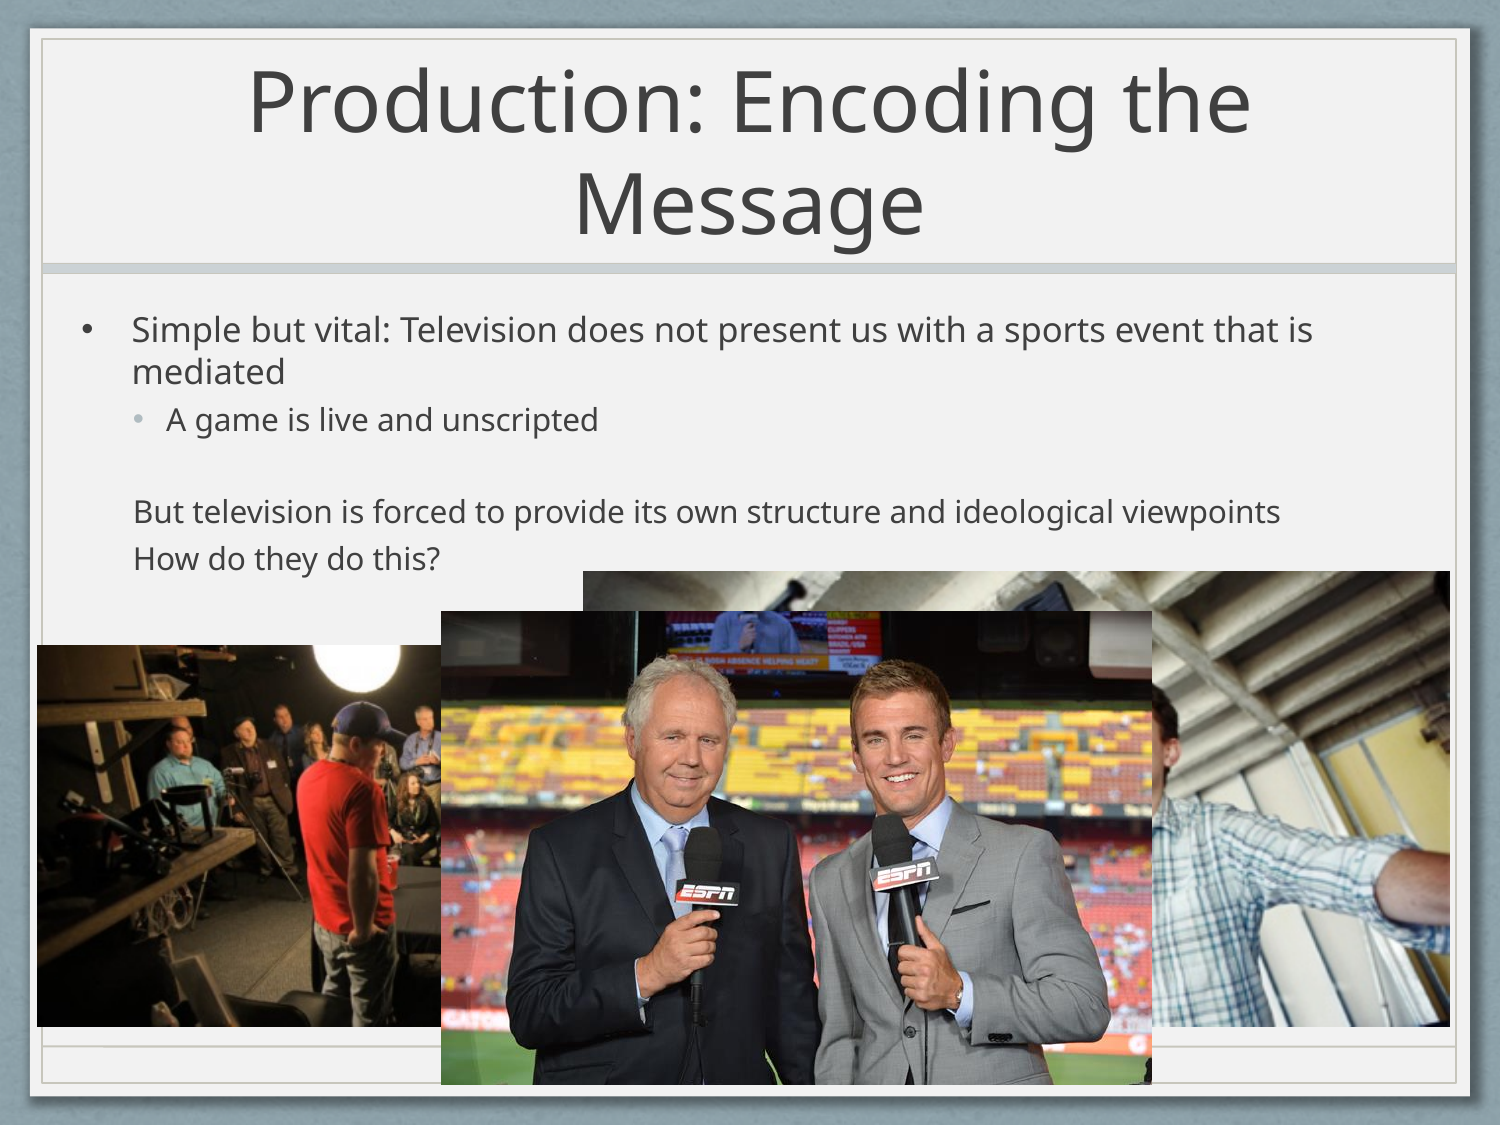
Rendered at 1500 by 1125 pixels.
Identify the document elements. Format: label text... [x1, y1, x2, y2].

picture [37, 571, 1451, 1085]
list Simple but vital: Television does not present us with a sports event that is mediated A game is live and unscripted But television is forced to provide its own structure and ideological viewpoints How do they do this? [66, 300, 1450, 585]
title Production: Encoding the Message [147, 40, 1353, 260]
